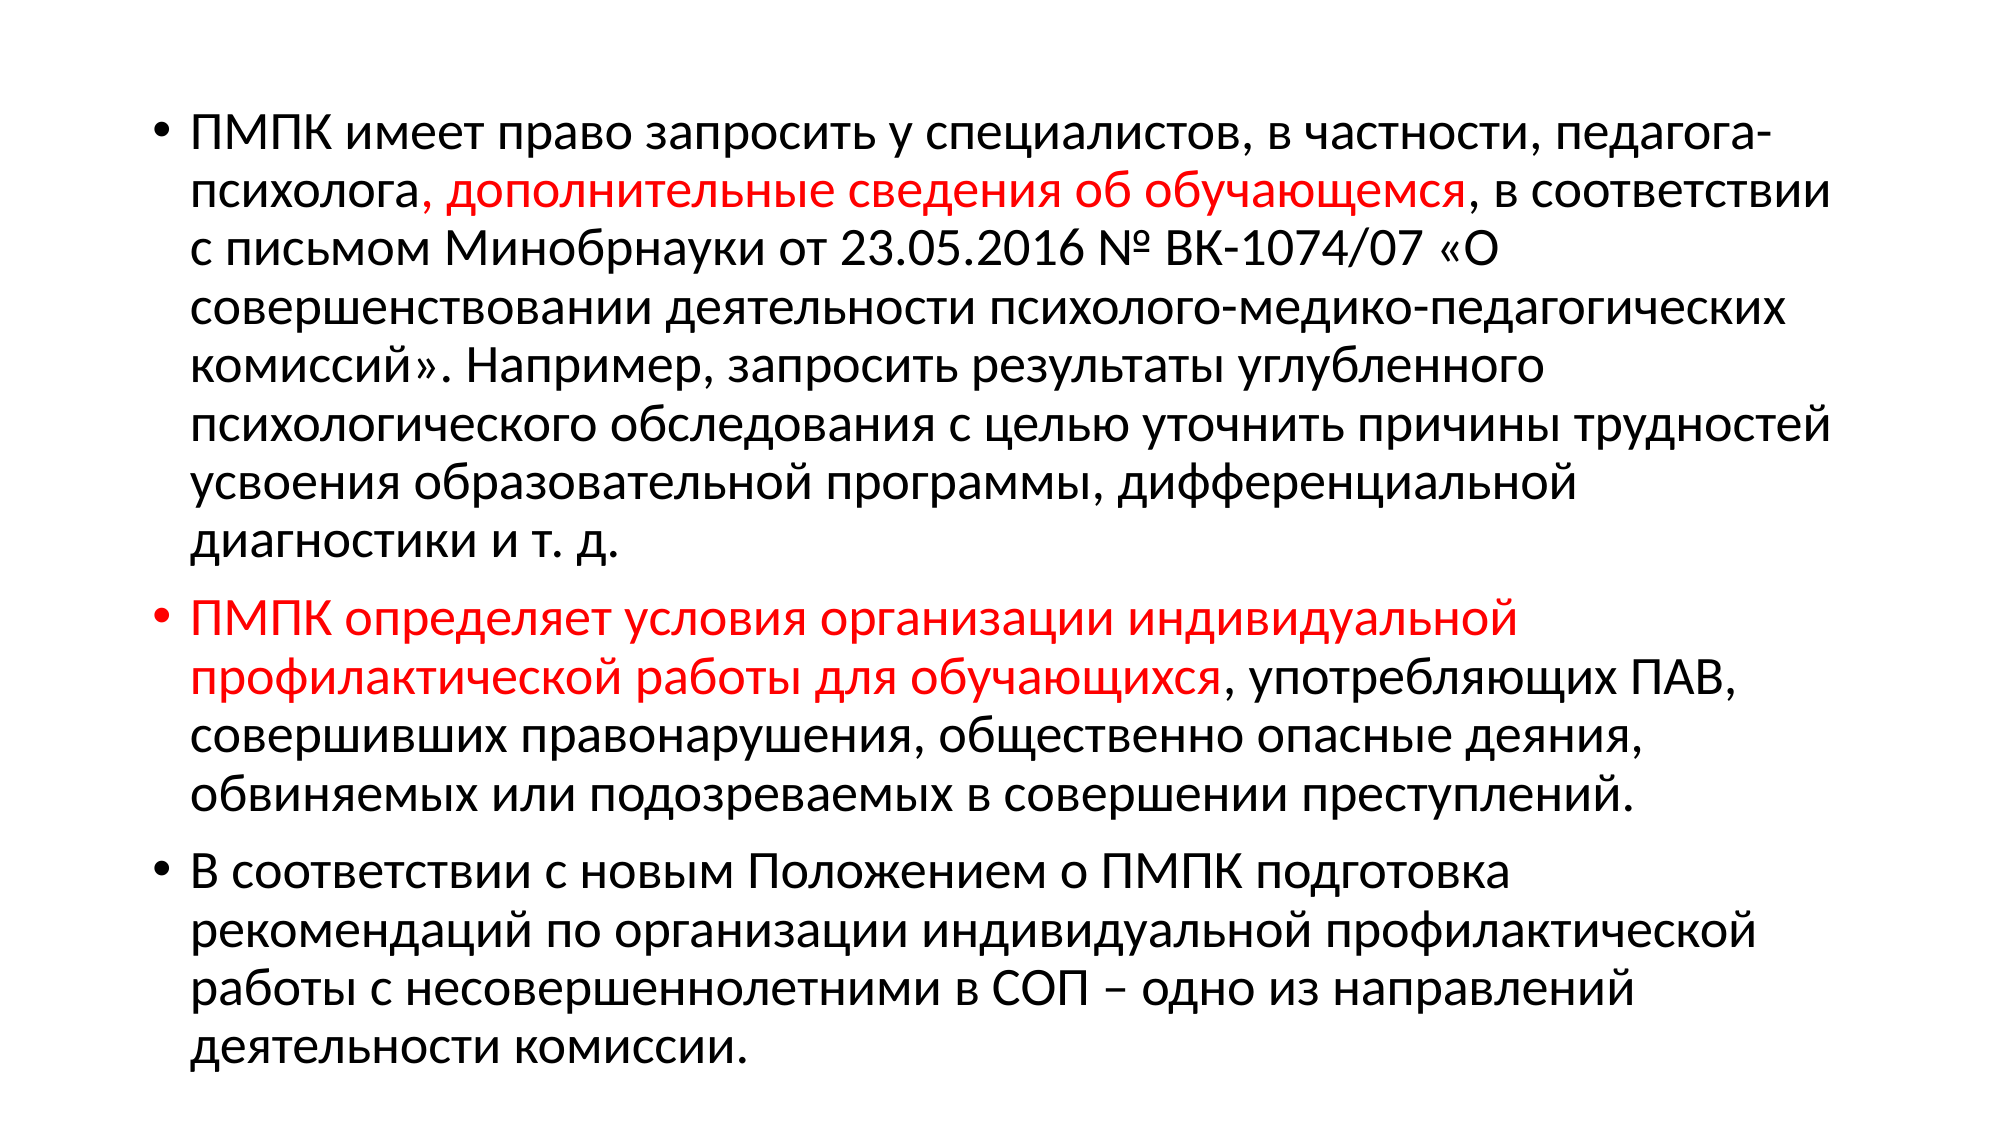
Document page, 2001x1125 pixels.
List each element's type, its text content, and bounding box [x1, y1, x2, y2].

list ПМПК имеет право запросить у специалистов, в частности, педагога-психолога, дополнительные сведения об обучающемся, в соответствии с письмом Минобрнауки от 23.05.2016 № ВК-1074/07 «О совершенствовании деятельности психолого-медико-педагогических комиссий». Например, запросить результаты углубленного психологического обследования с целью уточнить причины трудностей усвоения образовательной программы, дифференциальной диагностики и т. д. ПМПК определяет условия организации индивидуальной профилактической работы для обучающихся, употребляющих ПАВ, совершивших правонарушения, общественно опасные деяния, обвиняемых или подозреваемых в совершении преступлений. В соответствии с новым Положением о ПМПК подготовка рекомендаций по организации индивидуальной профилактической работы с несовершеннолетними в СОП – одно из направлений деятельности комиссии. [137, 94, 1863, 1084]
